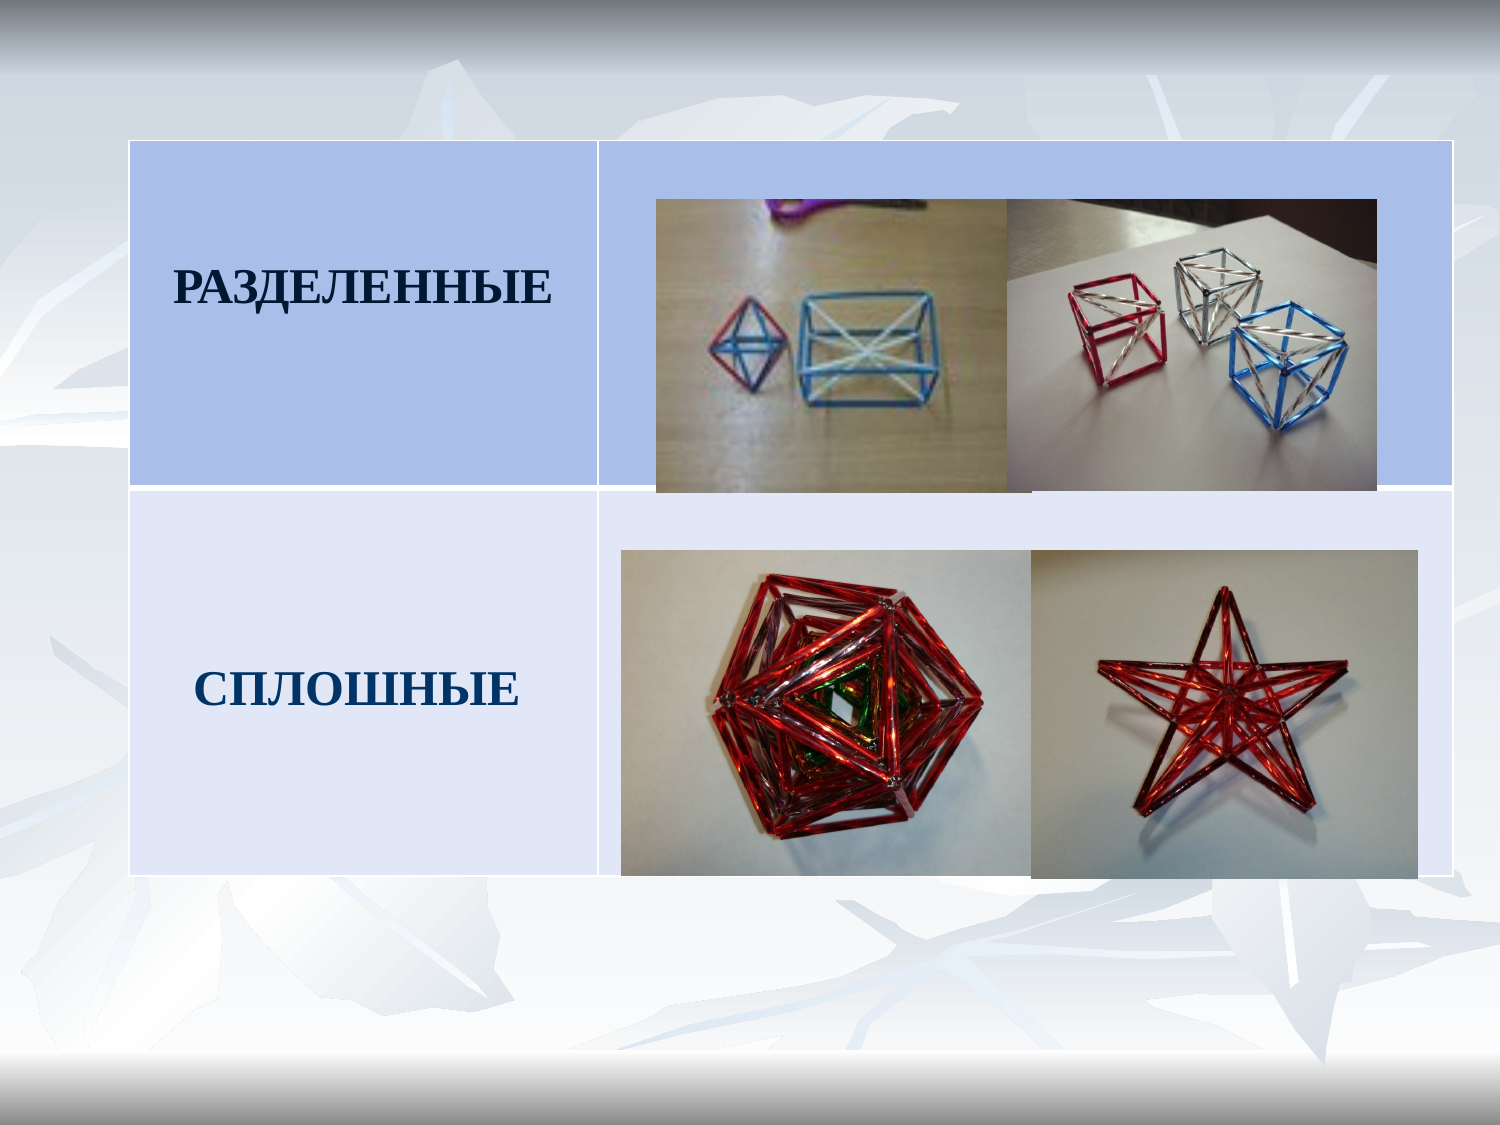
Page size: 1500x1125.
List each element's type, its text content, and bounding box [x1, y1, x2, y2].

table_header РАЗДЕЛЕННЫЕ [130, 141, 597, 485]
table_cell СПЛОШНЫЕ [130, 491, 597, 875]
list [655, 198, 1006, 493]
table_cell [599, 491, 1452, 875]
picture [1007, 198, 1378, 491]
table_header [599, 141, 1452, 485]
picture [620, 550, 1419, 880]
